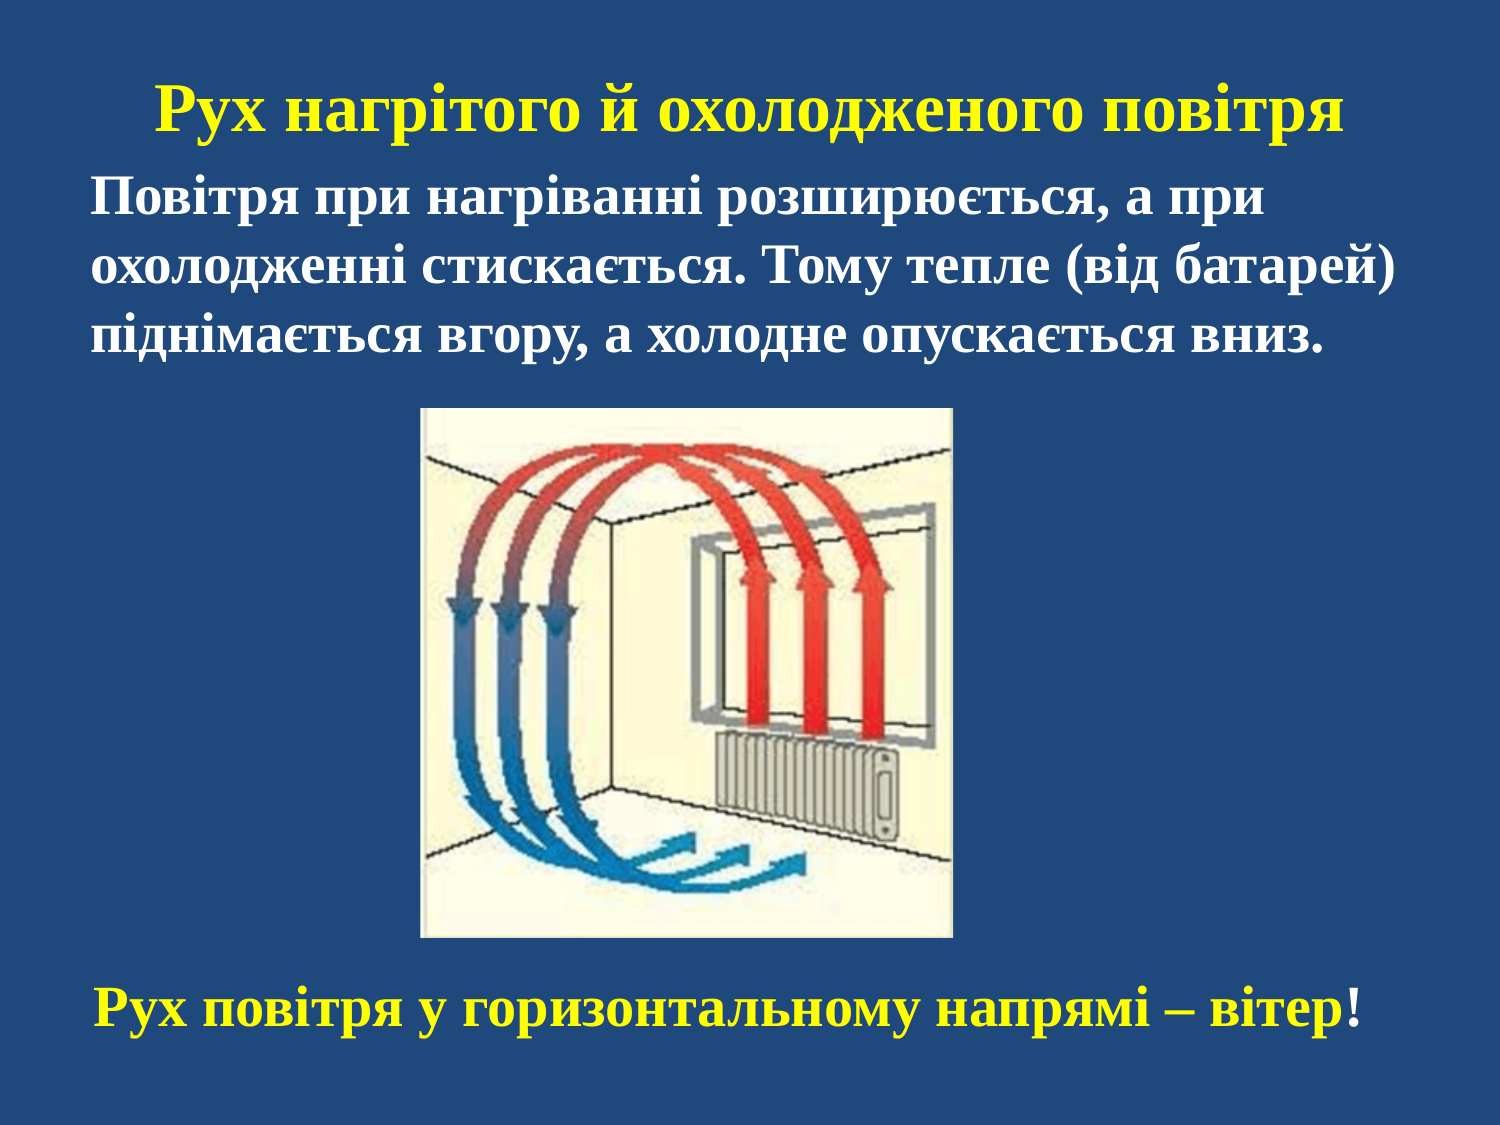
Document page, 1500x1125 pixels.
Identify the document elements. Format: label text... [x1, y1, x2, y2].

list Рух нагрітого й охолодженого повітря Повітря при нагріванні розширюється, а при охолодженні стискається. Тому тепле (від батарей) піднімається вгору, а холодне опускається вниз. [75, 54, 1425, 398]
picture [420, 408, 954, 938]
text_box Рух повітря у горизонтальному напрямі – вітер! [79, 961, 1379, 1046]
